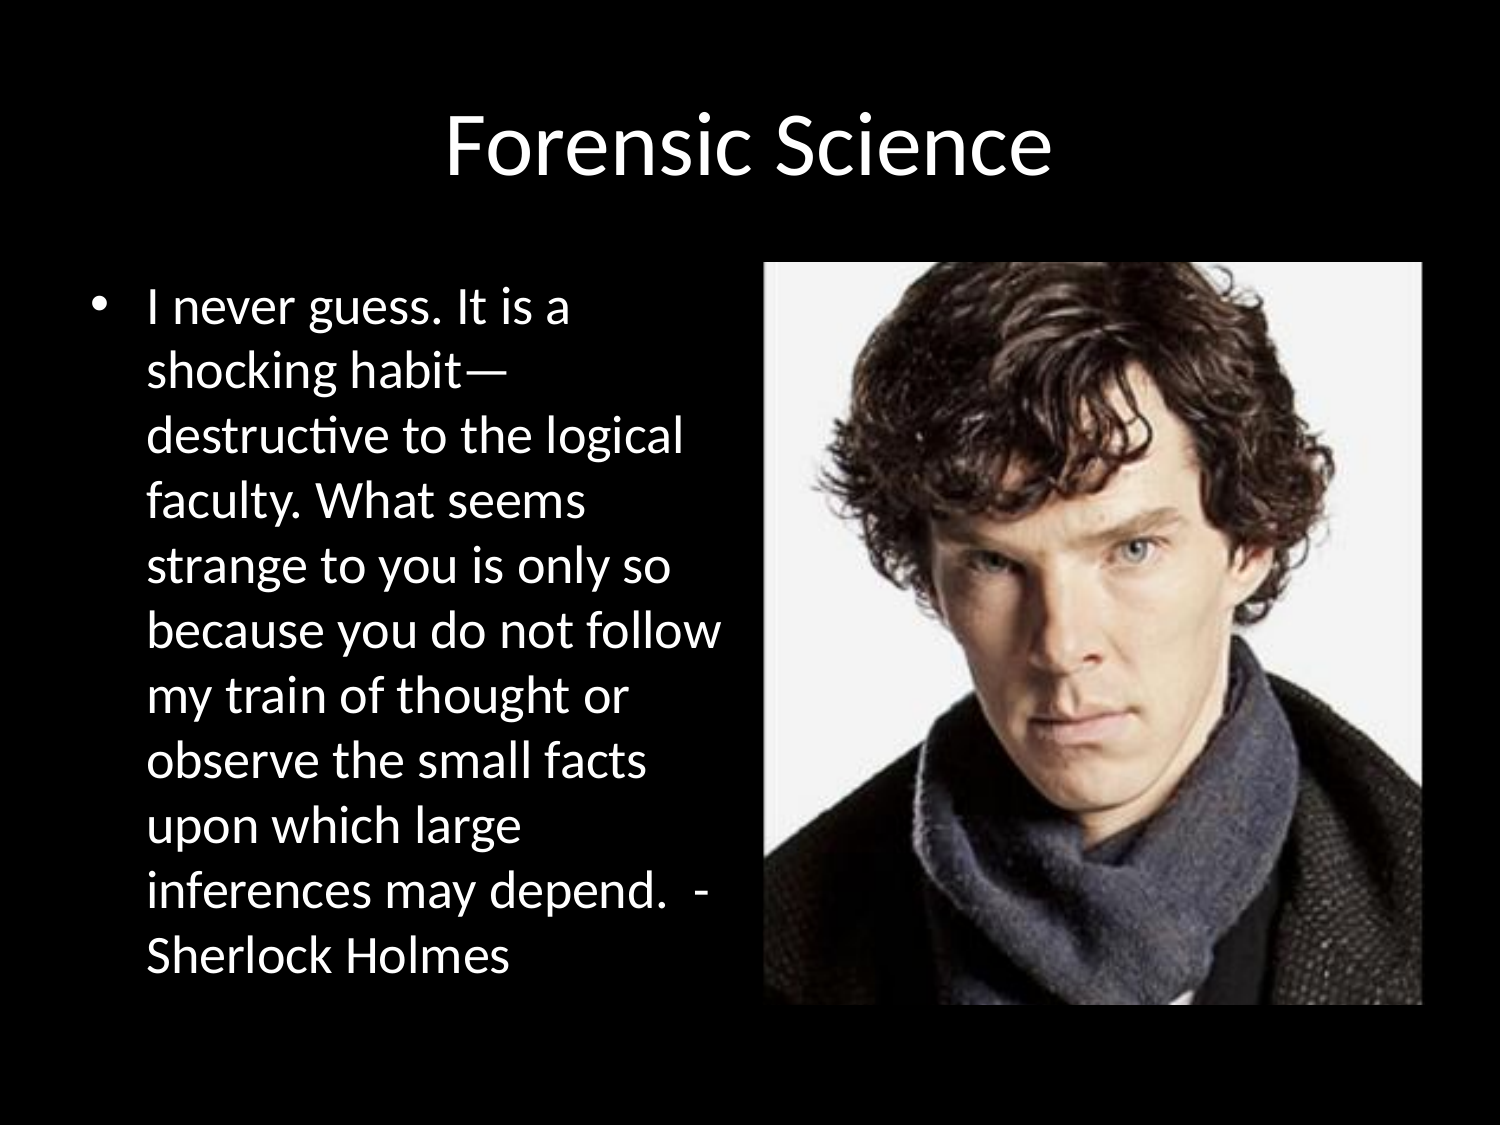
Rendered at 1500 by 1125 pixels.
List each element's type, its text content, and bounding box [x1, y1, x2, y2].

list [762, 262, 1426, 1006]
list I never guess. It is a shocking habit—destructive to the logical faculty. What seems strange to you is only so because you do not follow my train of thought or observe the small facts upon which large inferences may depend. - Sherlock Holmes [75, 262, 738, 1005]
title Forensic Science [75, 45, 1425, 233]
